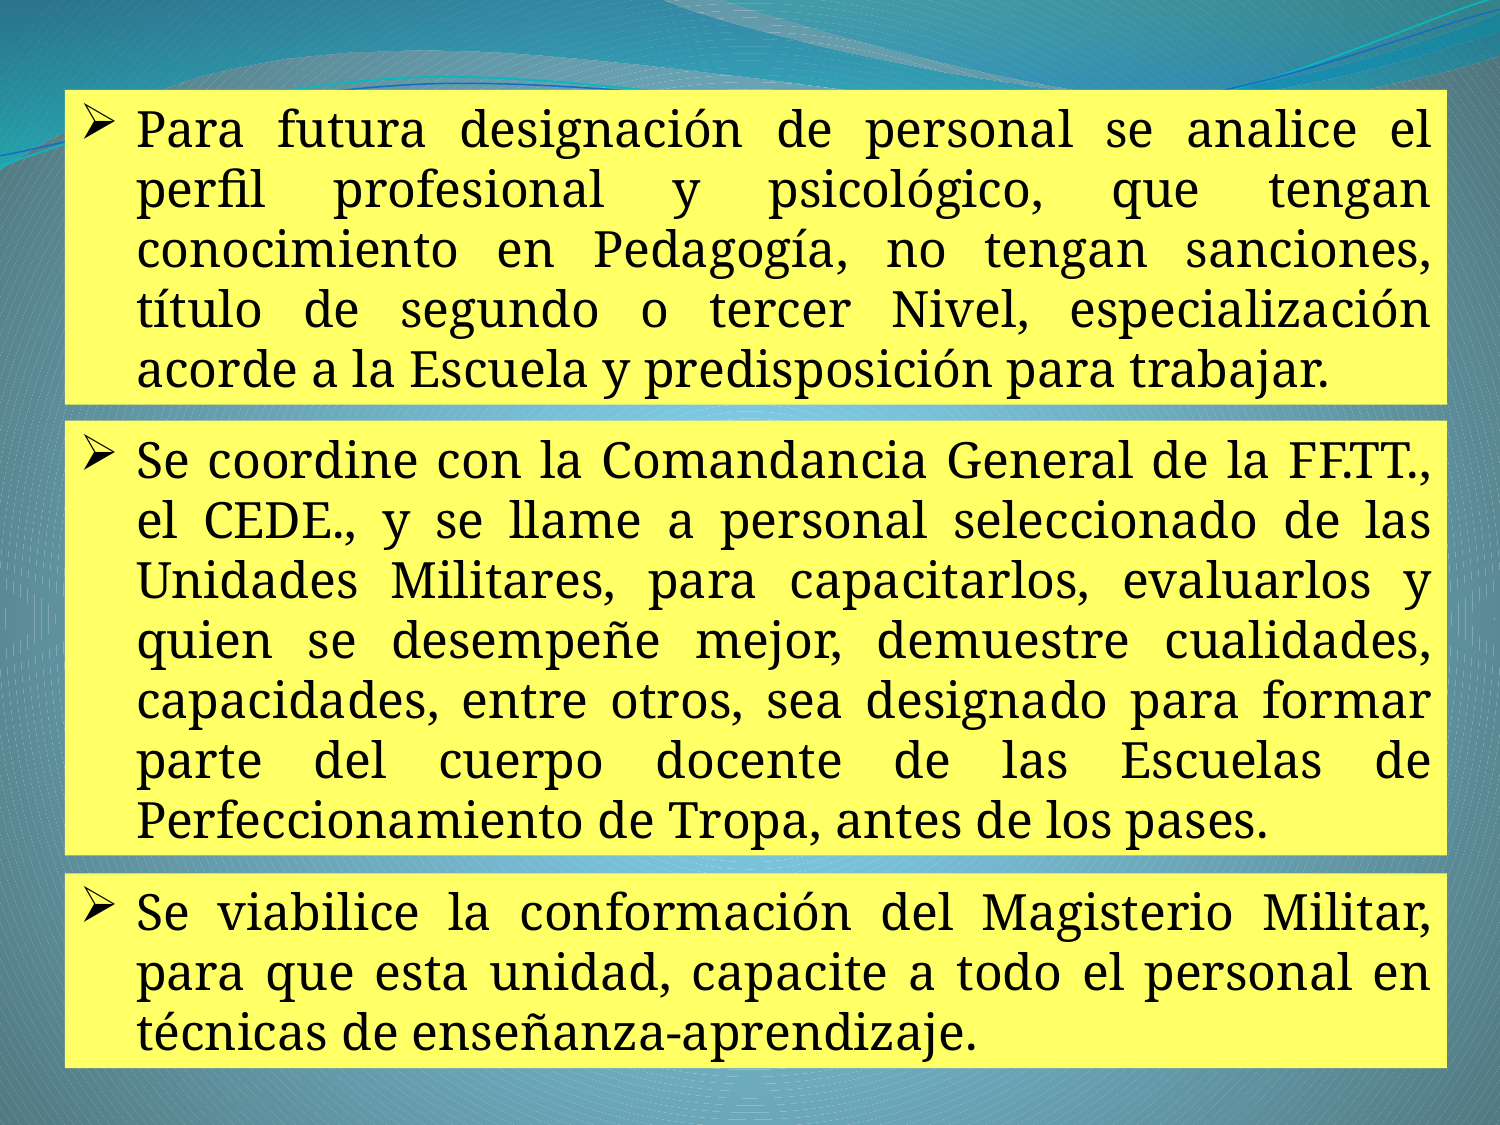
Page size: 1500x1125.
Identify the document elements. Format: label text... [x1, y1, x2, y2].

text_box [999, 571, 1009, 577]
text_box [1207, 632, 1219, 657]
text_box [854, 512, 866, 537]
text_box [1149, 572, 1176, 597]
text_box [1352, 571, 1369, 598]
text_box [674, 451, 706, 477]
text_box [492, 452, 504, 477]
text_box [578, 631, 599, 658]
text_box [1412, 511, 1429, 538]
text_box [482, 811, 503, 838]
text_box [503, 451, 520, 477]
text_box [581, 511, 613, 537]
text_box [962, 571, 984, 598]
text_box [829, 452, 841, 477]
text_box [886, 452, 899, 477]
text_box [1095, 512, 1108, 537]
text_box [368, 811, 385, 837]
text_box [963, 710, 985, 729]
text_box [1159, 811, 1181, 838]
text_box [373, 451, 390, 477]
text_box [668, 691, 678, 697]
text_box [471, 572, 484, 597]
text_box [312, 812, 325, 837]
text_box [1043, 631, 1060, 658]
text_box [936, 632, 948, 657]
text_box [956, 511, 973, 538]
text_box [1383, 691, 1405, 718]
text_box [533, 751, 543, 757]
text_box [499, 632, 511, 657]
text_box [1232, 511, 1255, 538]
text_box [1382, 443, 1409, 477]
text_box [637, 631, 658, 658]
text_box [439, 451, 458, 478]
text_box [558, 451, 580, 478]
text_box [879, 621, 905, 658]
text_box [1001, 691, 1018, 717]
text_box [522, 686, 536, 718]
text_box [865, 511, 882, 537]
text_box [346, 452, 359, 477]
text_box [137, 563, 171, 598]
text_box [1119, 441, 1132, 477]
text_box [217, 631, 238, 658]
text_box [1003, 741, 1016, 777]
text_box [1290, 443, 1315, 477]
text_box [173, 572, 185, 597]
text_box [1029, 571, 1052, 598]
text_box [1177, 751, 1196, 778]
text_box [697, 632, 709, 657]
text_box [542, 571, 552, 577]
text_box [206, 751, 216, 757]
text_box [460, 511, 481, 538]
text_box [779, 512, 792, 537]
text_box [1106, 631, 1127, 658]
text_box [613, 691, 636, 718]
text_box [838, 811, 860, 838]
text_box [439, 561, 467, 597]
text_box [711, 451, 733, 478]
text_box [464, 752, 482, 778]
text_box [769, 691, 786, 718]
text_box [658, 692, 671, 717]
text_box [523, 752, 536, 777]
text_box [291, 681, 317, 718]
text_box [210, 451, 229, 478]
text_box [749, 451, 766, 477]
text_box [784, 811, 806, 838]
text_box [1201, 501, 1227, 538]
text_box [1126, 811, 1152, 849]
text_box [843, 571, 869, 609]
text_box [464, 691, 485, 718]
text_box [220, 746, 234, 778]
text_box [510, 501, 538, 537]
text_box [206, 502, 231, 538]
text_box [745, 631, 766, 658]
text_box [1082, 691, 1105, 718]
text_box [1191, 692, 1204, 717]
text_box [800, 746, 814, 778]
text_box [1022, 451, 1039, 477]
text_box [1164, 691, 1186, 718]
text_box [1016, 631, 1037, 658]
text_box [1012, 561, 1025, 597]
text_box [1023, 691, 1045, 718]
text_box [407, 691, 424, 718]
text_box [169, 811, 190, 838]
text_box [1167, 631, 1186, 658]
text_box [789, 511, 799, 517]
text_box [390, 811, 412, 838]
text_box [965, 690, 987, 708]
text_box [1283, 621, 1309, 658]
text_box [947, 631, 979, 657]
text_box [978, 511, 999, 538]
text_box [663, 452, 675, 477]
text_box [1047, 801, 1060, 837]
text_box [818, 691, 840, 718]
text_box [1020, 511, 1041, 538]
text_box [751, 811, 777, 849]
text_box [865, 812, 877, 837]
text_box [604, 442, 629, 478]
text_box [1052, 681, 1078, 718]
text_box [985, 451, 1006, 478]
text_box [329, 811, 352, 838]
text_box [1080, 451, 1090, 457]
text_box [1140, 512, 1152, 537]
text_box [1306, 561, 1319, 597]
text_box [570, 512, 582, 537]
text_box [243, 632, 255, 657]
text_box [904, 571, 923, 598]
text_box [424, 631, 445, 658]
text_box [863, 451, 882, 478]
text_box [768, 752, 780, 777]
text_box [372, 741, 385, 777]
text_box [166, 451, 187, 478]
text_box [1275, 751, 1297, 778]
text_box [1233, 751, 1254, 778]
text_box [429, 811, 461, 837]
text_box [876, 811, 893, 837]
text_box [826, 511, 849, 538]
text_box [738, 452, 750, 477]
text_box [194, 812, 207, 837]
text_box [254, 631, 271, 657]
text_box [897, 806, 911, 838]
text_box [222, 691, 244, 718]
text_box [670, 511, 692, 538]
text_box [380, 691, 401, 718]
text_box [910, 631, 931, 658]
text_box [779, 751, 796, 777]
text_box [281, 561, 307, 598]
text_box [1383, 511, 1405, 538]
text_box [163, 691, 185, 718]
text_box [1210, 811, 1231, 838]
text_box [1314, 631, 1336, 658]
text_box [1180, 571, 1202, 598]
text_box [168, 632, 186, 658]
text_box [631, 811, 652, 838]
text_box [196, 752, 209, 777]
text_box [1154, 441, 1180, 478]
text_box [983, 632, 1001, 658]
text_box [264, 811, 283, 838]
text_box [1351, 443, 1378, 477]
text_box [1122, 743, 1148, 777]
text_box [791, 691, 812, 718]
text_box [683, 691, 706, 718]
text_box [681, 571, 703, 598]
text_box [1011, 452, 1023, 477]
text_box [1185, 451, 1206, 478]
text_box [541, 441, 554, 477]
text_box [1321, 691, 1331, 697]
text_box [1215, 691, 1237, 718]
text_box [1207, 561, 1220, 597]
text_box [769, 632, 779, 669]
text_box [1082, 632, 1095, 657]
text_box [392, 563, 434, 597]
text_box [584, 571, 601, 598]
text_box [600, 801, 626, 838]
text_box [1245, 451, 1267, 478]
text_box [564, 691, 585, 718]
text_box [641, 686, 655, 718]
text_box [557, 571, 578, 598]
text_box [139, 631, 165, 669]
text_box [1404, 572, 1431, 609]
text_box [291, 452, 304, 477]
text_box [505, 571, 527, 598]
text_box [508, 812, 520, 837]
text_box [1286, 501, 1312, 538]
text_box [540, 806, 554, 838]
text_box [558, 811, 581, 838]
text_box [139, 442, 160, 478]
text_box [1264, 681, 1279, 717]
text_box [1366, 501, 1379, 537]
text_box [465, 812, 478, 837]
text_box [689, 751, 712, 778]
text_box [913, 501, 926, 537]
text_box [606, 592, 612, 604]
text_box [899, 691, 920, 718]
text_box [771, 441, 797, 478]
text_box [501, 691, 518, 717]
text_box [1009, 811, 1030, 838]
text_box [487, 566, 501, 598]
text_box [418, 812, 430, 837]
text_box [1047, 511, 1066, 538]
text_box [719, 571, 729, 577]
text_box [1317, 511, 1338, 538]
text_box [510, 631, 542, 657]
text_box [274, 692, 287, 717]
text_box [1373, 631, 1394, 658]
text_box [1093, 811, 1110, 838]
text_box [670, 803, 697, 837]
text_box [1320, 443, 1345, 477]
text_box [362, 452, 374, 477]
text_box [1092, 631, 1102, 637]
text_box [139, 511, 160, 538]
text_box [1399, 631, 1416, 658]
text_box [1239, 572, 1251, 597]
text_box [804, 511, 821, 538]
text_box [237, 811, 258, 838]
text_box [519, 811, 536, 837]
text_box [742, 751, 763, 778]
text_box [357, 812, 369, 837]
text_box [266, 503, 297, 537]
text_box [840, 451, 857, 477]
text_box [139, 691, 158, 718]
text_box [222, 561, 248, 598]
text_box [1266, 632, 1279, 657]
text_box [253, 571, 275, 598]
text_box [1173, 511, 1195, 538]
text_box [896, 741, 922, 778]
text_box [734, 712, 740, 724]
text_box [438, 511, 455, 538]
text_box Para futura designación de personal se analice el perfil profesional y psicológico, que tengan conocimiento en Pedagogía, no tengan sanciones, título de segundo o tercer Nivel, especialización acorde a la Escuela y predisposición para trabajar. [64, 89, 1447, 405]
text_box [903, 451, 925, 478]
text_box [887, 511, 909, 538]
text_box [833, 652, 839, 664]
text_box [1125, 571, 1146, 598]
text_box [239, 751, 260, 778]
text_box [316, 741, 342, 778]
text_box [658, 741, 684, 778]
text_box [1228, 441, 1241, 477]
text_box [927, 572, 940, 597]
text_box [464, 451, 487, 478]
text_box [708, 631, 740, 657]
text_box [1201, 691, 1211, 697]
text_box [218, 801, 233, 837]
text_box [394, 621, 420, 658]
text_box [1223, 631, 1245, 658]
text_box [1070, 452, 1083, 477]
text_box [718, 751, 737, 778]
text_box Se viabilice la conformación del Magisterio Militar, para que esta unidad, capacite a todo el personal en técnicas de enseñanza-aprendizaje. [64, 873, 1447, 1069]
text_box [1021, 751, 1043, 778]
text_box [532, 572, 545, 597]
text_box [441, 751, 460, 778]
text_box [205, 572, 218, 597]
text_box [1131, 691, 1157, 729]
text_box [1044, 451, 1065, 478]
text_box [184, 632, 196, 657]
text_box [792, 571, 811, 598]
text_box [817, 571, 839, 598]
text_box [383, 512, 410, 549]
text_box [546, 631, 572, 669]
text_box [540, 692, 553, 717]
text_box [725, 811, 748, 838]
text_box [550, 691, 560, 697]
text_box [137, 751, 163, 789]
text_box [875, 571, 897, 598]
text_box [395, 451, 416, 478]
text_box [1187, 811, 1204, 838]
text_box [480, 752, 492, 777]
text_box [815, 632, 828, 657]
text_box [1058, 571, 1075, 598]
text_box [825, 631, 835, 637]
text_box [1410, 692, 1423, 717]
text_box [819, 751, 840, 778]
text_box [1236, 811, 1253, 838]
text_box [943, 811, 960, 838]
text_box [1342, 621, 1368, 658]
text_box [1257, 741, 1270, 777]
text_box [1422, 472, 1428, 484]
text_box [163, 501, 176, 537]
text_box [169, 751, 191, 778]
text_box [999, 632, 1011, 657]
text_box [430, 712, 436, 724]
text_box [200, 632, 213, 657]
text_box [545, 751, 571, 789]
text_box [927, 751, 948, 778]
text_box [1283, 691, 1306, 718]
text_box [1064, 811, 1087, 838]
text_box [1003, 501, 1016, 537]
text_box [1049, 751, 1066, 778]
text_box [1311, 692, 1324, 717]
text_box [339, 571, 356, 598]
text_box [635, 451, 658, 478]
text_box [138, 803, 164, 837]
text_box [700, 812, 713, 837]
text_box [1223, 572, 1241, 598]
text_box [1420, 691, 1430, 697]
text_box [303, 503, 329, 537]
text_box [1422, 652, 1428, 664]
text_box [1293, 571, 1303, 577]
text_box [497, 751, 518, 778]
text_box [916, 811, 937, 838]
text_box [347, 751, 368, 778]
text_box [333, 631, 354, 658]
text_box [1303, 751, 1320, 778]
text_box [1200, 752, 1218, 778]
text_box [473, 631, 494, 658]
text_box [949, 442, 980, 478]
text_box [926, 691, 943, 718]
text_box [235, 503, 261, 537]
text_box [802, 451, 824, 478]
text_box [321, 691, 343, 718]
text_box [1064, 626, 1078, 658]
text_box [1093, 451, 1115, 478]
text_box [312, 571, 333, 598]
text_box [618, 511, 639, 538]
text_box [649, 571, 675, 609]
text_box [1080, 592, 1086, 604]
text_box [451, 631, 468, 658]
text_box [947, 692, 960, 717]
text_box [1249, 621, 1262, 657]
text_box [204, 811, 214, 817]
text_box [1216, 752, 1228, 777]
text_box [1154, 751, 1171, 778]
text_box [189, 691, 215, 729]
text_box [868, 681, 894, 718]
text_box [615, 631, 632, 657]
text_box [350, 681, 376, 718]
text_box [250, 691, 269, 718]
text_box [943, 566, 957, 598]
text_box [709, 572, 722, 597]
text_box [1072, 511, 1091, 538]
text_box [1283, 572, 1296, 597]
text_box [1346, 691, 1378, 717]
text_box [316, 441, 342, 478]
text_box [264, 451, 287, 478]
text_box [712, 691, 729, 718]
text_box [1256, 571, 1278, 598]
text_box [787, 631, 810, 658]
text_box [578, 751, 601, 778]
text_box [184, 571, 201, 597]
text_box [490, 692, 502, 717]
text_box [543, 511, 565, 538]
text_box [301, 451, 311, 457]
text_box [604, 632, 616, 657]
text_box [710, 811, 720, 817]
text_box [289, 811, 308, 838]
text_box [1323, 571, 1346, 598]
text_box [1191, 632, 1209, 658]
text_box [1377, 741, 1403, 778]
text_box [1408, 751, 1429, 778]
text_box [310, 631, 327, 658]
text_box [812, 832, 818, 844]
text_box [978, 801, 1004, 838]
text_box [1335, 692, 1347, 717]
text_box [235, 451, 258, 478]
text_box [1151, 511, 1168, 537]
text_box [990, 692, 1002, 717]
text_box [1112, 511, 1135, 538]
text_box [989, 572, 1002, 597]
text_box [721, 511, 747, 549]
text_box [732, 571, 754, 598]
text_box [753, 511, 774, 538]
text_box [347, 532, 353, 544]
